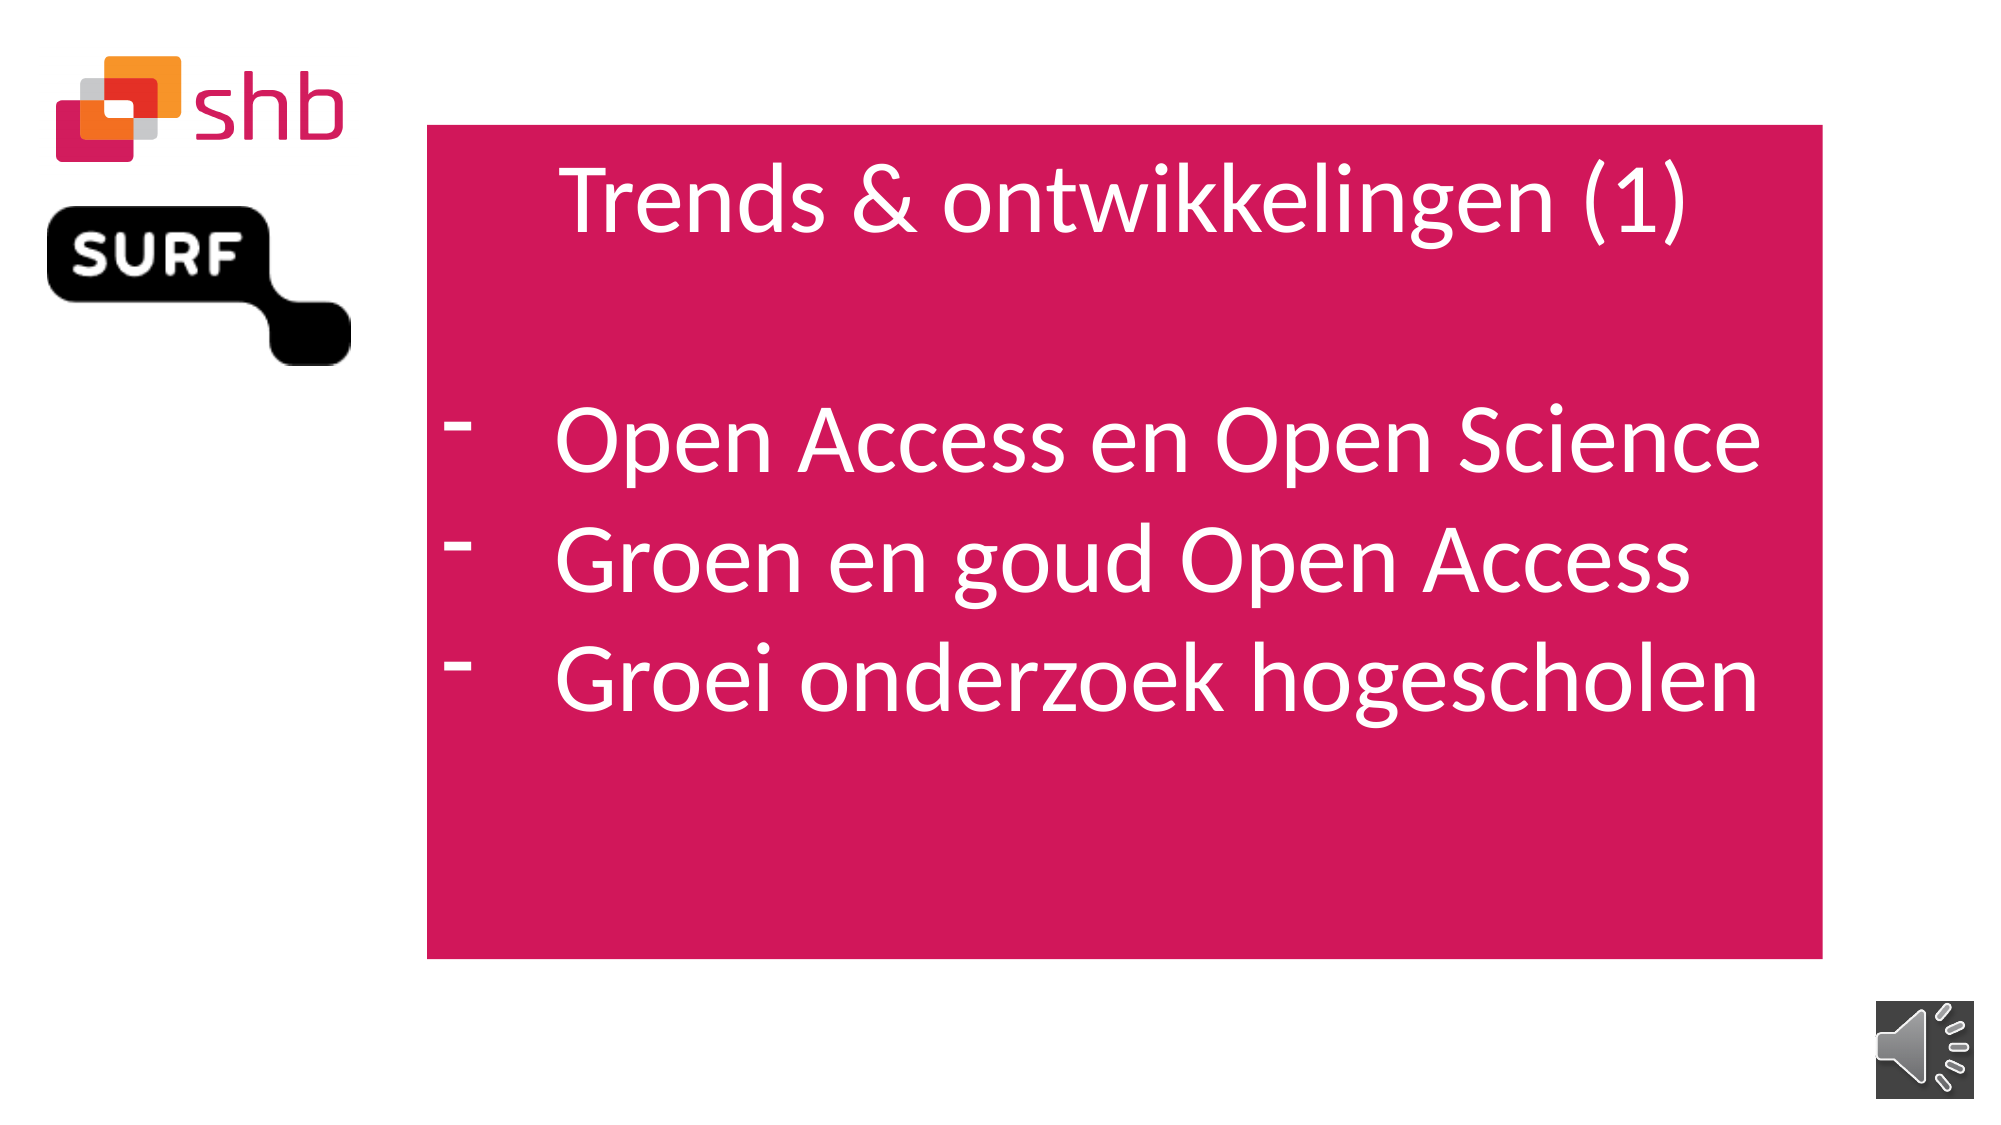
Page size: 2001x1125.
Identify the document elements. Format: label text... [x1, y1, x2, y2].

text_box Trends & ontwikkelingen (1) Open Access en Open Science Groen en goud Open Access Groei onderzoek hogescholen [427, 124, 1823, 960]
subtitle [467, 88, 1924, 1048]
picture [47, 206, 351, 366]
picture [39, 39, 359, 182]
picture [1874, 999, 1975, 1100]
